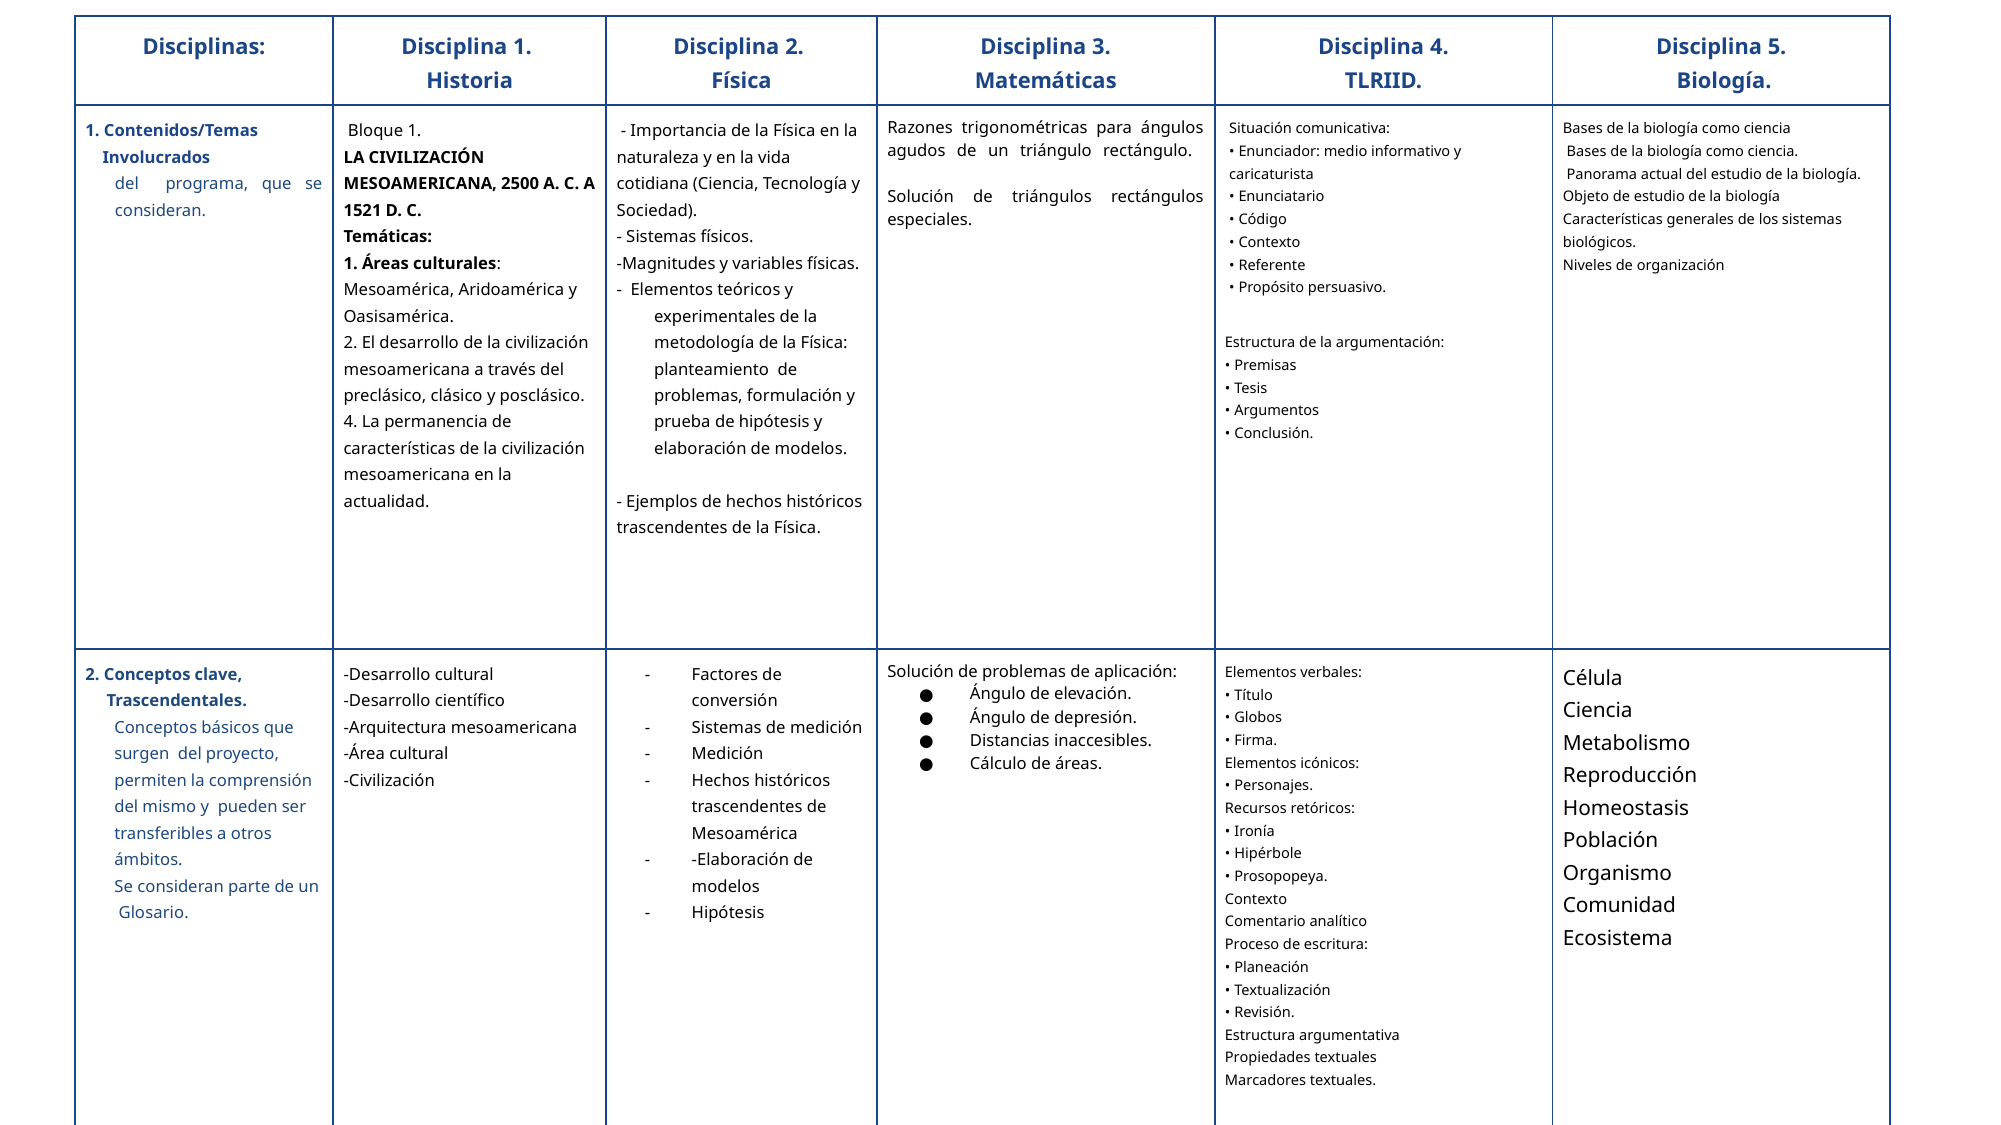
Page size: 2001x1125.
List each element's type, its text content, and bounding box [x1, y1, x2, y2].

table_cell - Importancia de la Física en la naturaleza y en la vida cotidiana (Ciencia, Tecnología y Sociedad). - Sistemas físicos. -Magnitudes y variables físicas. - Elementos teóricos y experimentales de la metodología de la Física: planteamiento de problemas, formulación y prueba de hipótesis y elaboración de modelos. - Ejemplos de hechos históricos trascendentes de la Física. [607, 106, 876, 648]
table_cell Situación comunicativa: • Enunciador: medio informativo y caricaturista • Enunciatario • Código • Contexto • Referente • Propósito persuasivo. Estructura de la argumentación: • Premisas • Tesis • Argumentos • Conclusión. [1216, 106, 1552, 648]
table_cell Célula Ciencia Metabolismo Reproducción Homeostasis Población Organismo Comunidad Ecosistema [1553, 650, 1889, 1125]
table_cell Factores de conversión Sistemas de medición Medición Hechos históricos trascendentes de Mesoamérica -Elaboración de modelos Hipótesis [607, 650, 876, 1125]
table_cell -Desarrollo cultural -Desarrollo científico -Arquitectura mesoamericana -Área cultural -Civilización [334, 650, 605, 1125]
table_cell 2. Conceptos clave, Trascendentales. Conceptos básicos que surgen del proyecto, permiten la comprensión del mismo y pueden ser transferibles a otros ámbitos. Se consideran parte de un Glosario. [76, 650, 332, 1125]
table_cell Solución de problemas de aplicación: Ángulo de elevación. Ángulo de depresión. Distancias inaccesibles. Cálculo de áreas. [878, 650, 1214, 1125]
table_cell 1. Contenidos/Temas Involucrados del programa, que se consideran. [76, 106, 332, 648]
table_cell Bases de la biología como ciencia Bases de la biología como ciencia. Panorama actual del estudio de la biología. Objeto de estudio de la biología Características generales de los sistemas biológicos. Niveles de organización [1553, 106, 1889, 648]
table_cell Elementos verbales: • Título • Globos • Firma. Elementos icónicos: • Personajes. Recursos retóricos: • Ironía • Hipérbole • Prosopopeya. Contexto Comentario analítico Proceso de escritura: • Planeación • Textualización • Revisión. Estructura argumentativa Propiedades textuales Marcadores textuales. [1216, 650, 1552, 1125]
table_header Disciplina 4. TLRIID. [1216, 17, 1552, 104]
table_header Disciplina 1. Historia [334, 17, 605, 104]
table_header Disciplina 2. Física [607, 17, 876, 104]
table_header Disciplinas: [76, 17, 332, 104]
table_header Disciplina 3. Matemáticas [878, 17, 1214, 104]
table_header Disciplina 5. Biología. [1553, 17, 1889, 104]
table_cell Bloque 1. LA CIVILIZACIÓN MESOAMERICANA, 2500 A. C. A 1521 D. C. Temáticas: 1. Áreas culturales: Mesoamérica, Aridoamérica y Oasisamérica. 2. El desarrollo de la civilización mesoamericana a través del preclásico, clásico y posclásico. 4. La permanencia de características de la civilización mesoamericana en la actualidad. [334, 106, 605, 648]
table_cell Razones trigonométricas para ángulos agudos de un triángulo rectángulo. Solución de triángulos rectángulos especiales. [878, 106, 1214, 648]
